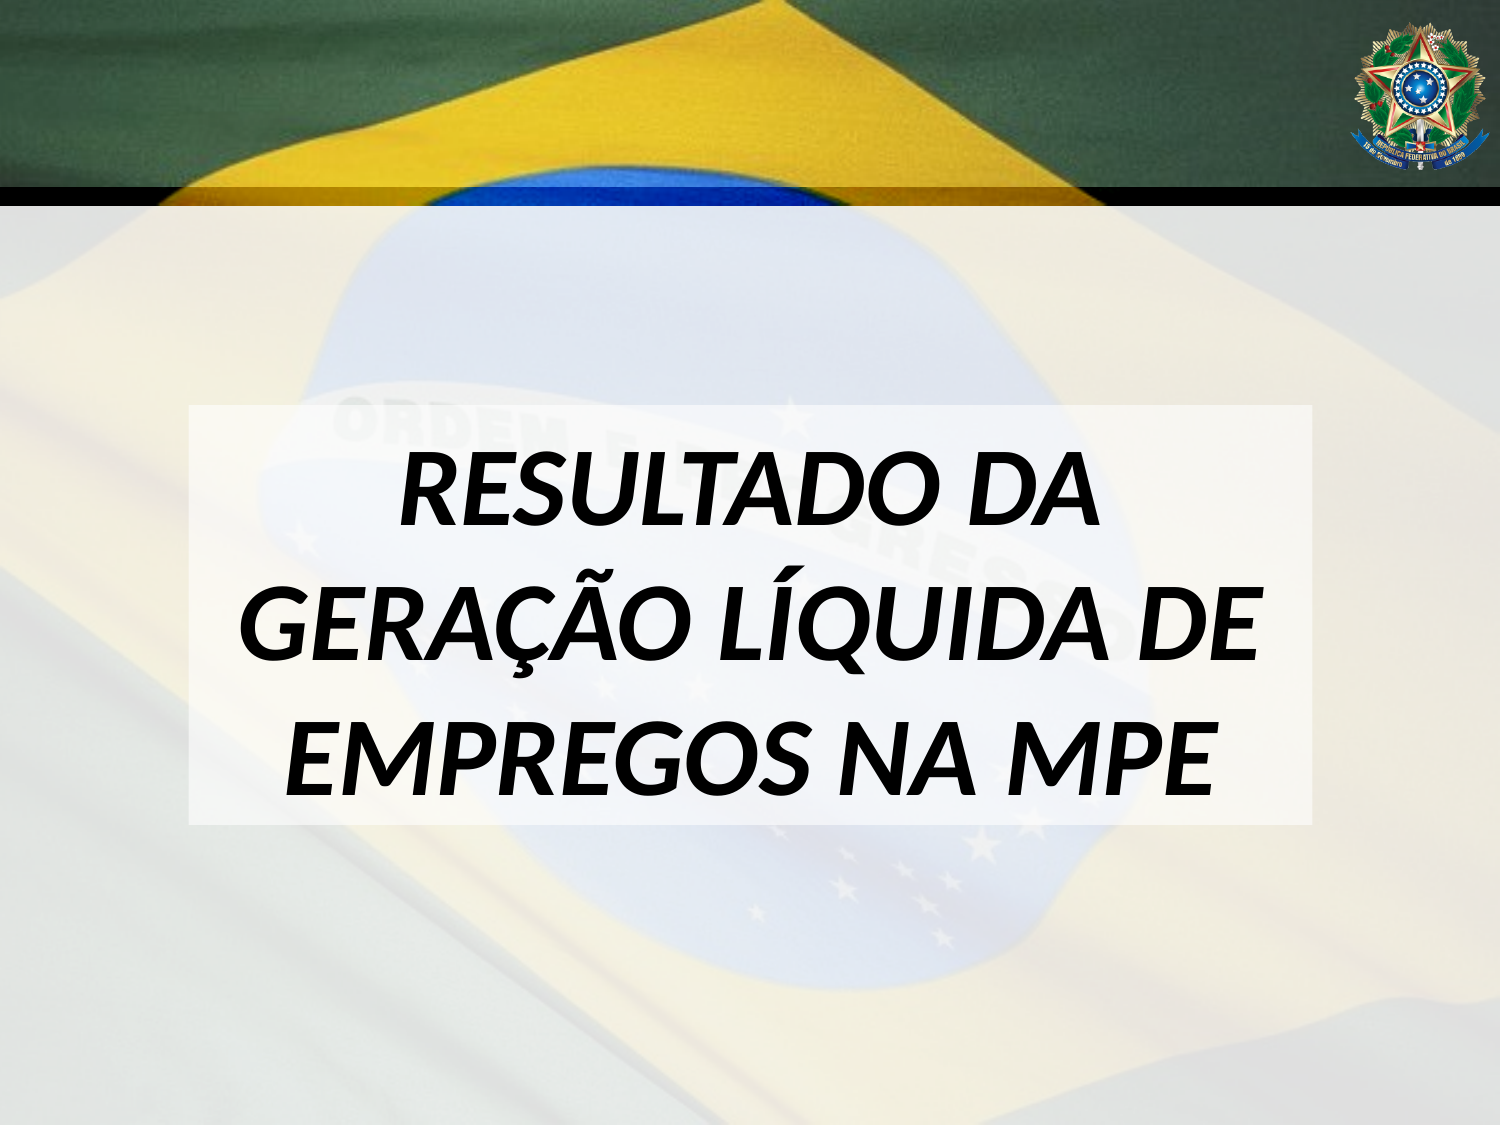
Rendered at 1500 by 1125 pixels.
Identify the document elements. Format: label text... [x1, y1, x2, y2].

picture [0, 187, 1500, 206]
picture [1350, 22, 1490, 170]
text_box RESULTADO DA GERAÇÃO LÍQUIDA DE EMPREGOS NA MPE [188, 405, 1313, 825]
